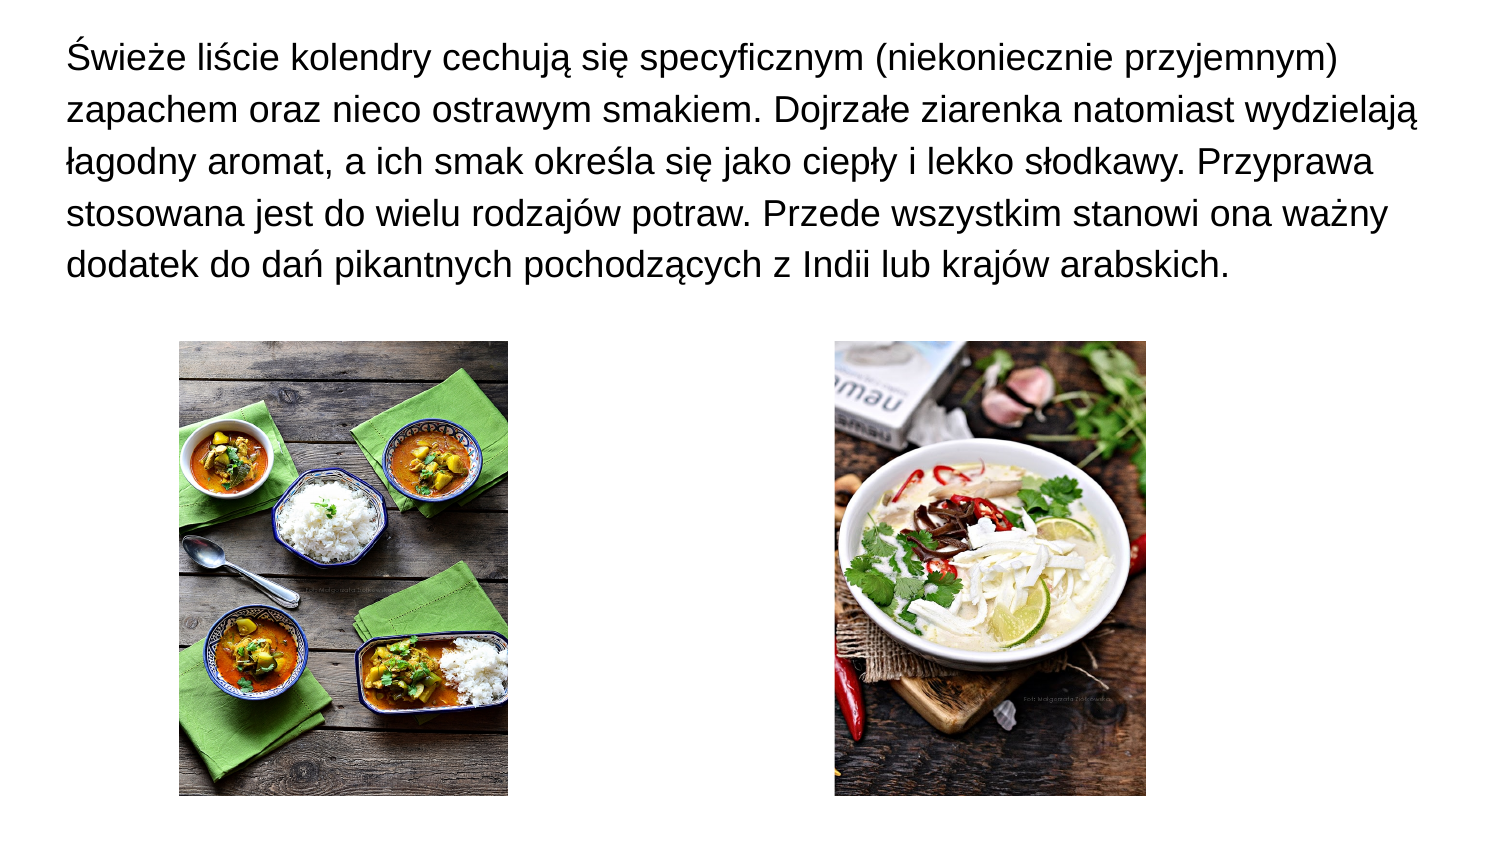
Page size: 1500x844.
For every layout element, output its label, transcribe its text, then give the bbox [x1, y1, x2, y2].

picture [834, 341, 1164, 796]
picture [178, 341, 508, 796]
list Świeże liście kolendry cechują się specyficznym (niekoniecznie przyjemnym) zapachem oraz nieco ostrawym smakiem. Dojrzałe ziarenka natomiast wydzielają łagodny aromat, a ich smak określa się jako ciepły i lekko słodkawy. Przyprawa stosowana jest do wielu rodzajów potraw. Przede wszystkim stanowi ona ważny dodatek do dań pikantnych pochodzących z Indii lub krajów arabskich. [51, 11, 1449, 750]
